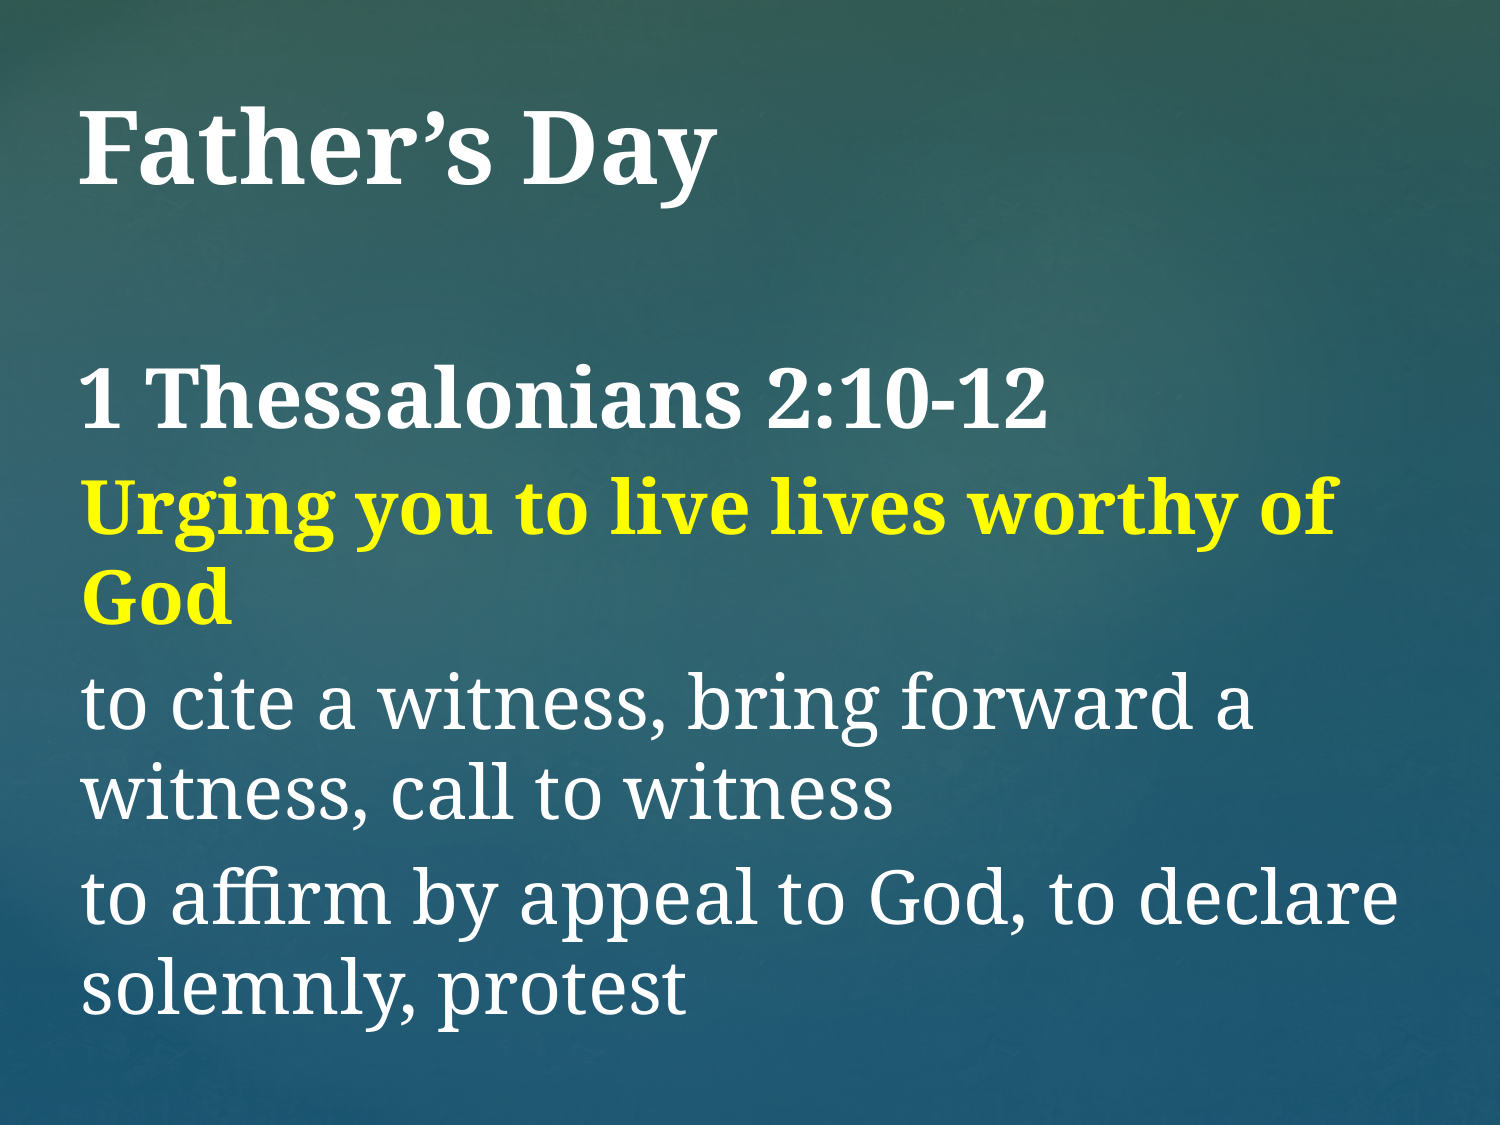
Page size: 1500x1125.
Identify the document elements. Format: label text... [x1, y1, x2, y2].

list 1 Thessalonians 2:10-12 Urging you to live lives worthy of God to cite a witness, bring forward a witness, call to witness to affirm by appeal to God, to declare solemnly, protest [62, 312, 1450, 1063]
picture [0, 332, 1500, 1125]
title Father’s Day [62, 62, 1300, 213]
